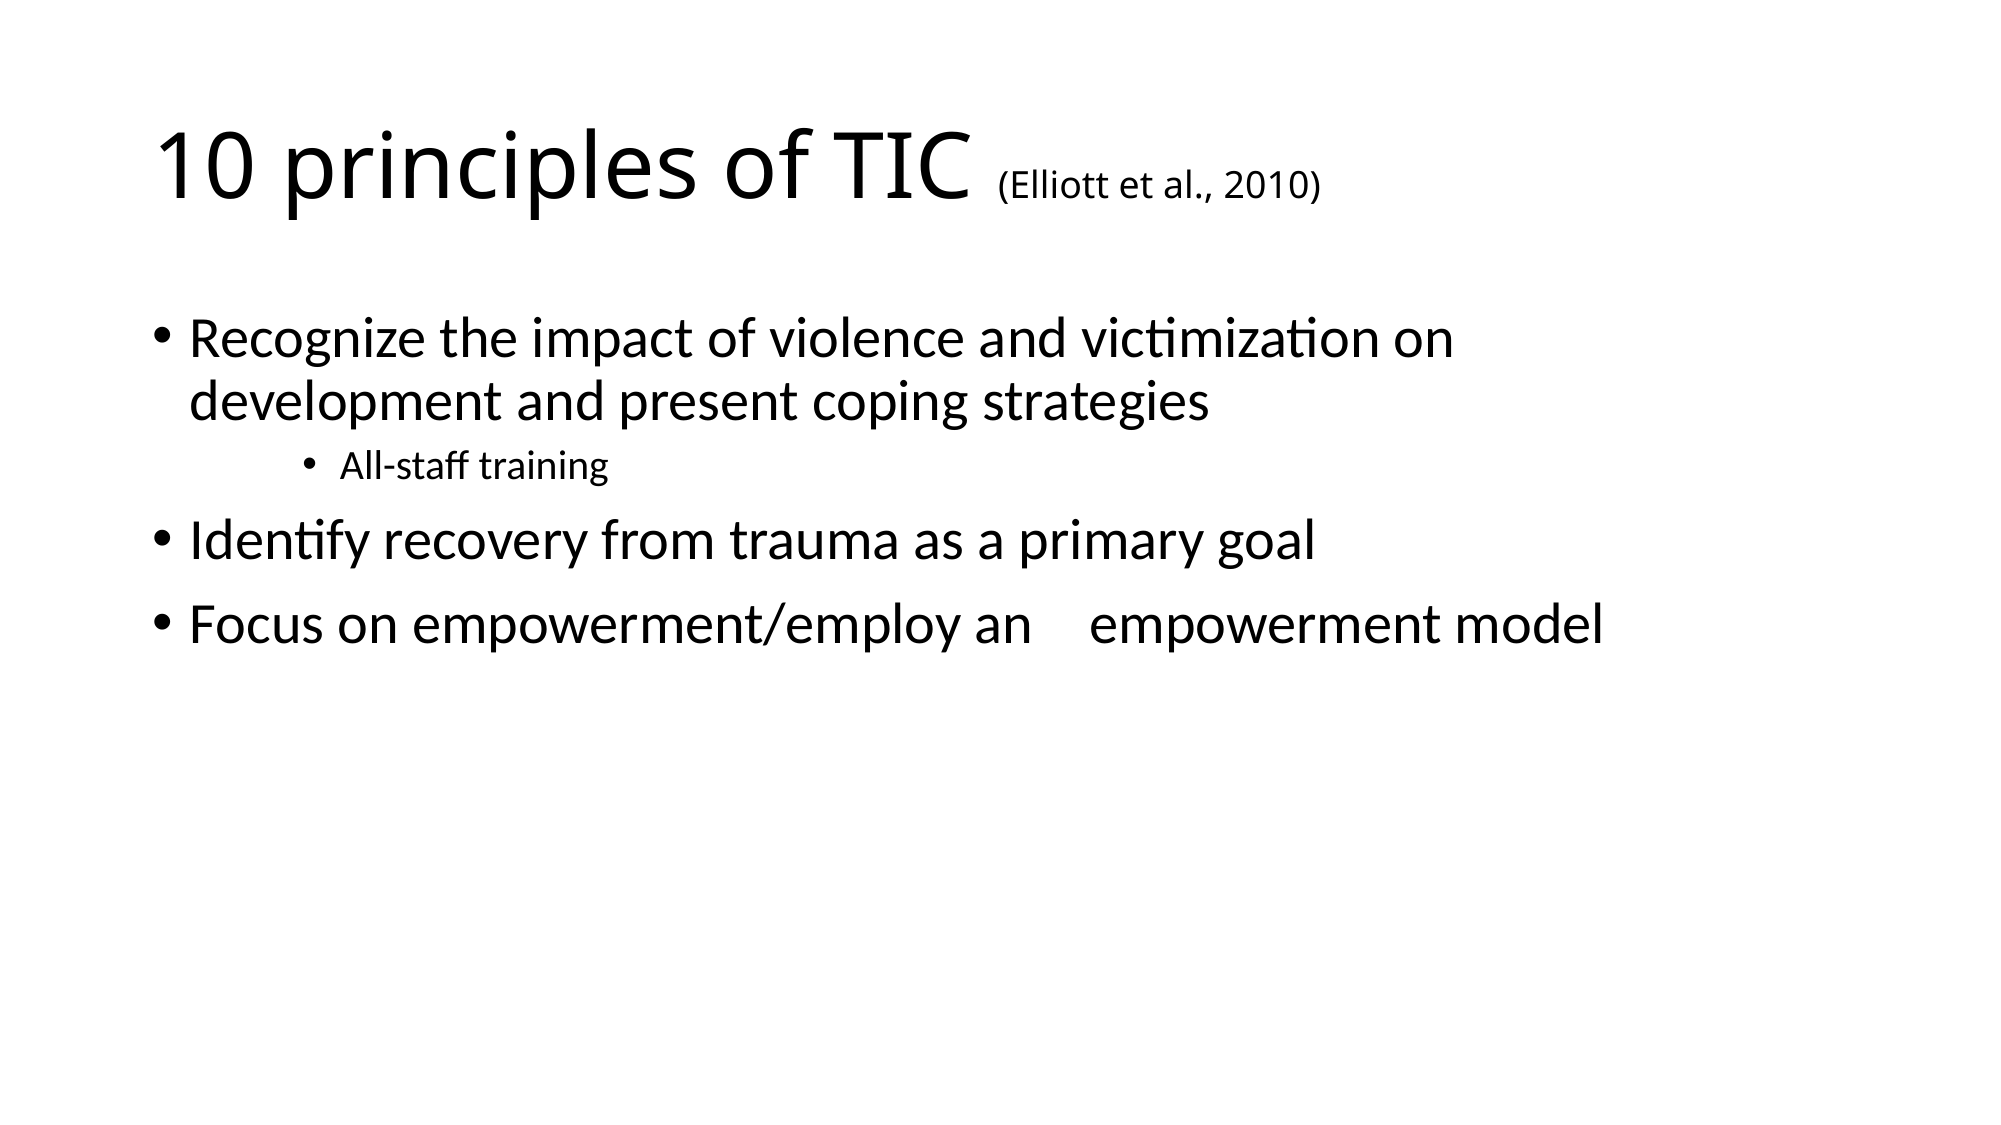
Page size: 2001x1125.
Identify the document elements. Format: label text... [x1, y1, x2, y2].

list Recognize the impact of violence and victimization on development and present coping strategies All-staff training Identify recovery from trauma as a primary goal Focus on empowerment/employ an empowerment model [137, 299, 1863, 1014]
title 10 principles of TIC (Elliott et al., 2010) [137, 59, 1863, 278]
